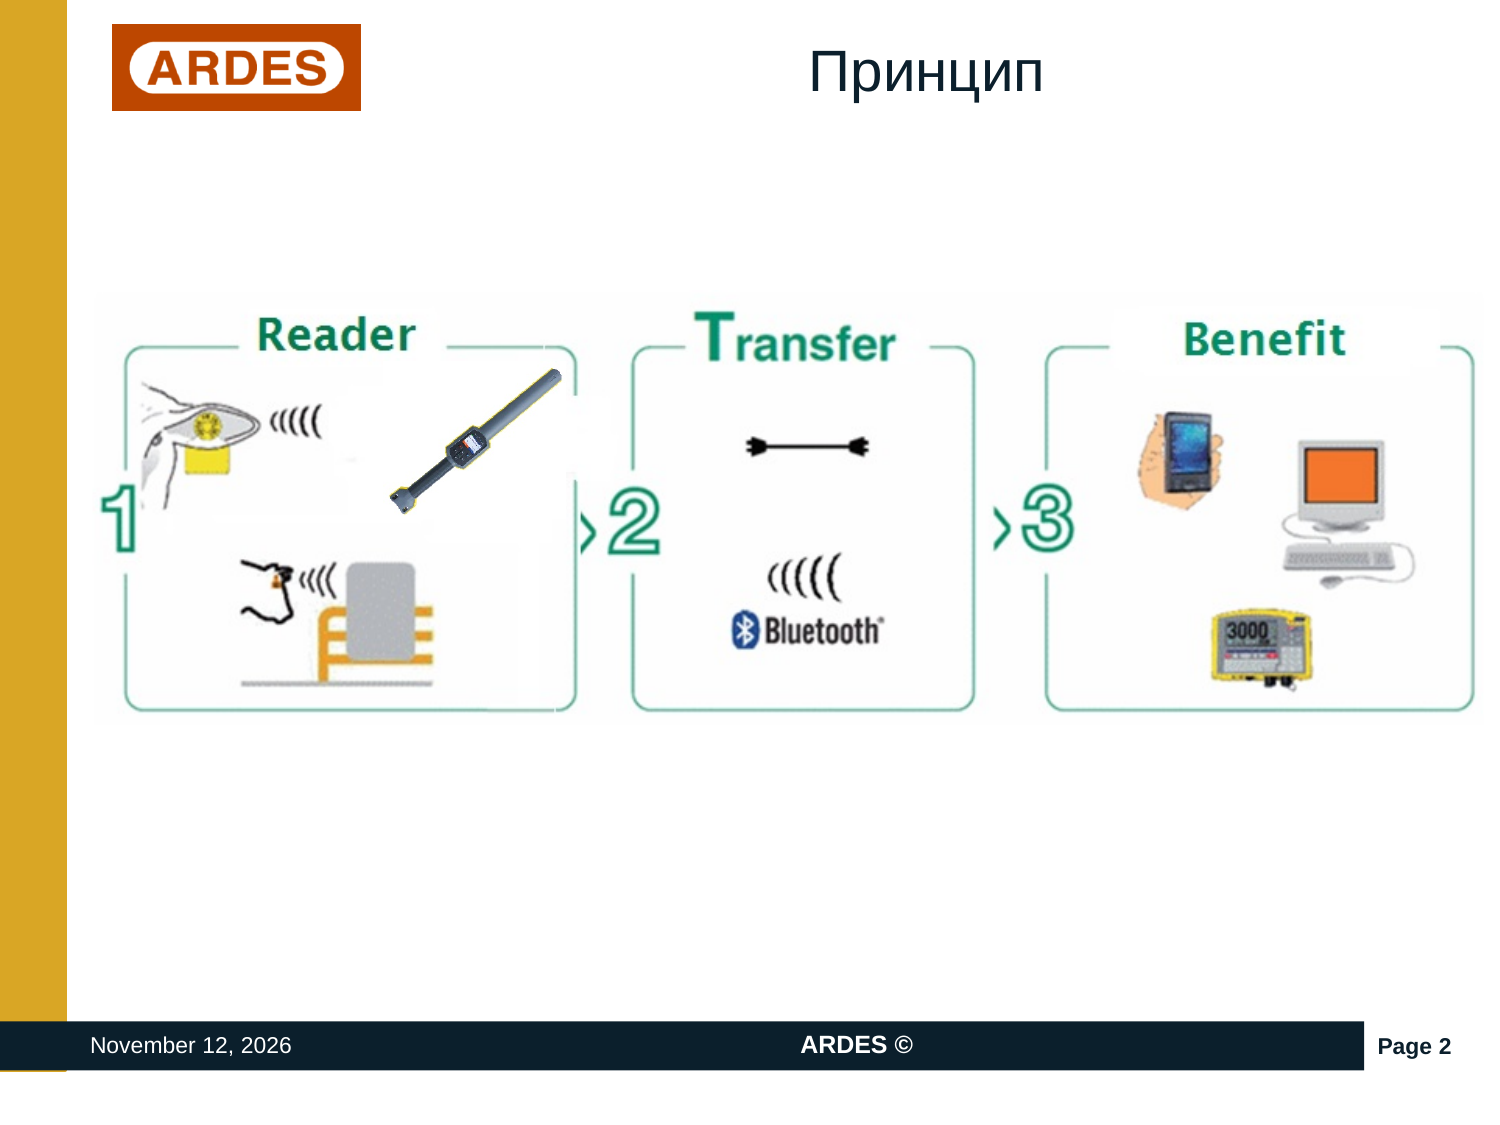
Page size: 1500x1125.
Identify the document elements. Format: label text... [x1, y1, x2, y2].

picture [112, 24, 361, 111]
picture [92, 290, 1484, 725]
title Принцип [383, 24, 1471, 111]
